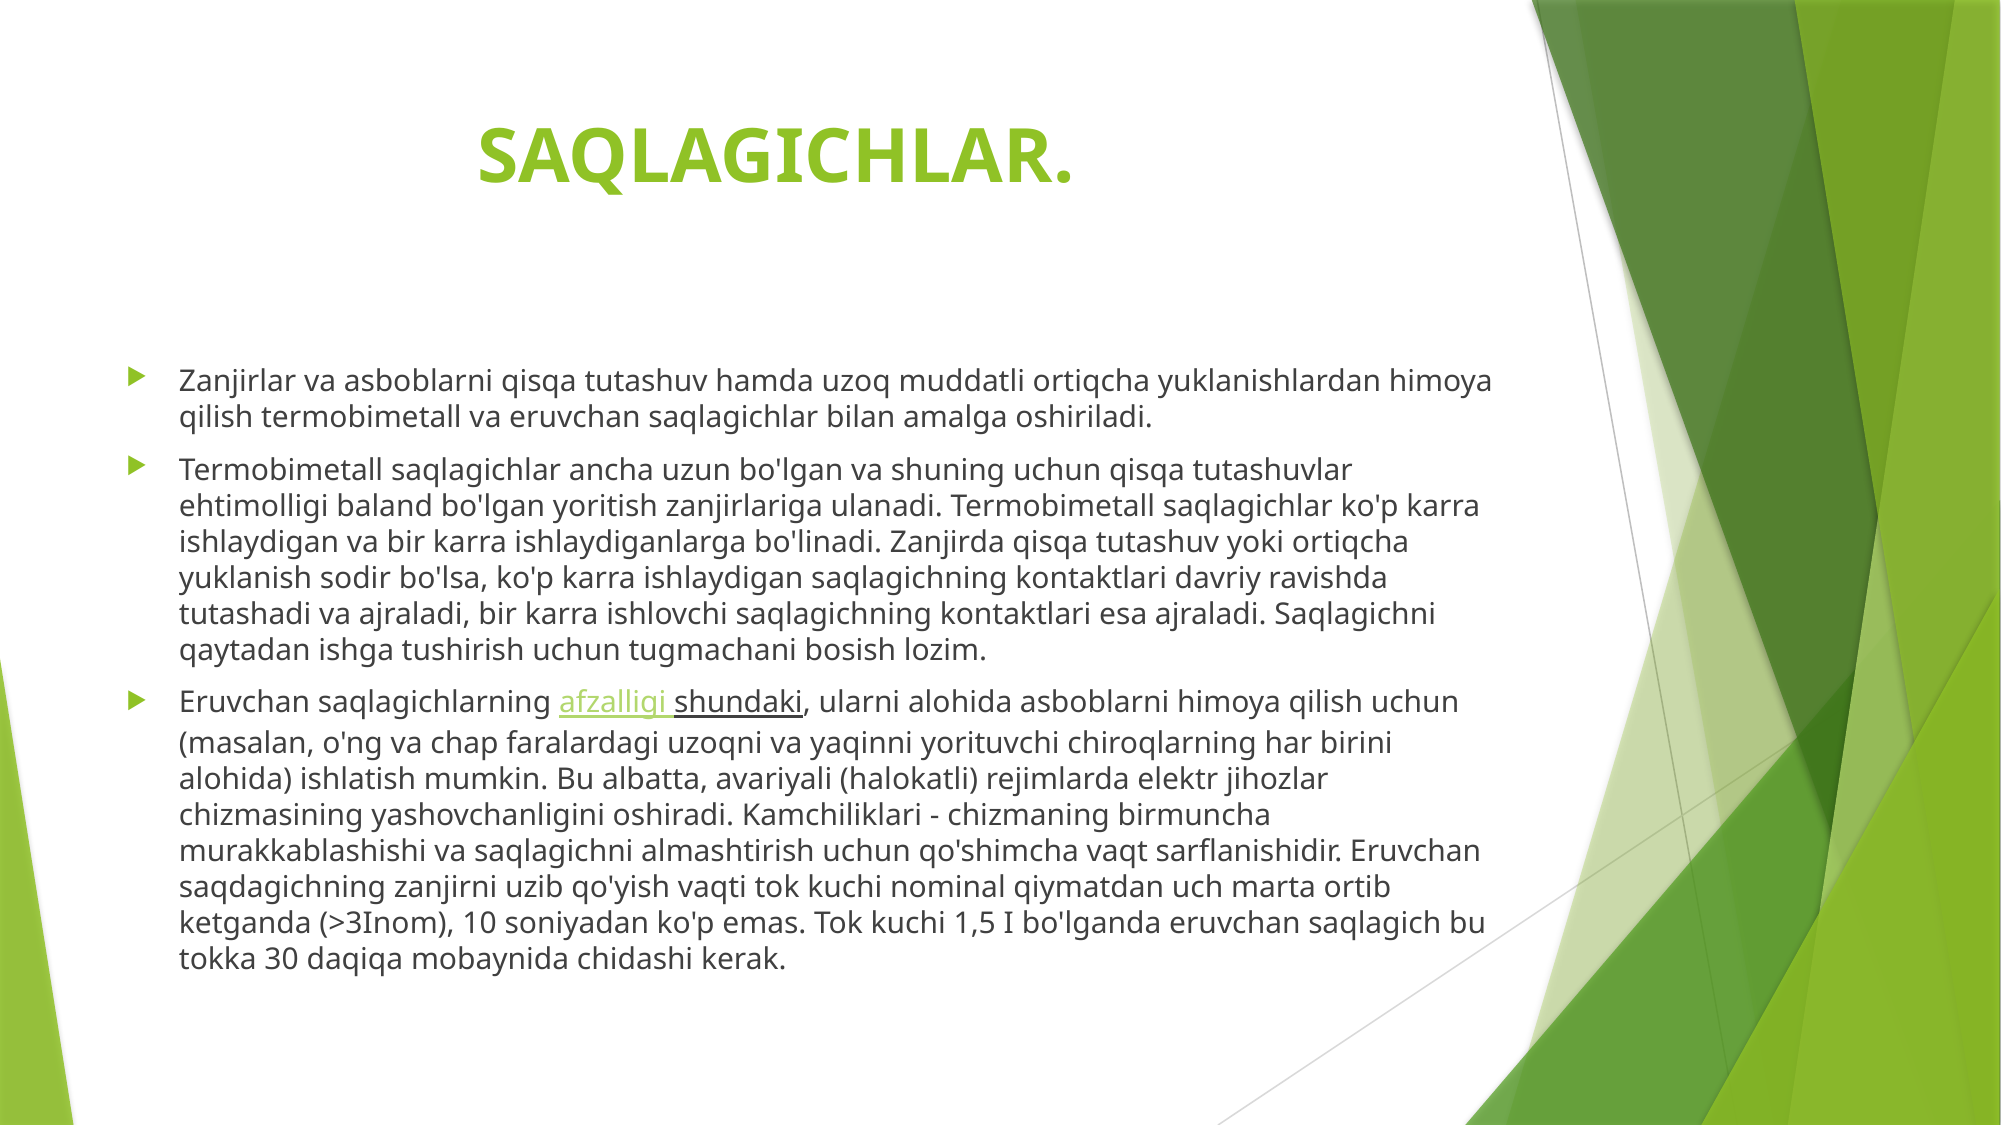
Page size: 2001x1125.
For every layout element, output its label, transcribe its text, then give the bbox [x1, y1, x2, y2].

list Zanjirlar va asboblarni qisqa tutashuv hamda uzoq muddatli ortiqcha yuklanishlardan himoya qilish termobimetall va eruvchan saqlagichlar bilan amalga oshiriladi. Termobimetall saqlagichlar ancha uzun bo'lgan va shuning uchun qisqa tutashuvlar ehtimolligi baland bo'lgan yoritish zanjirlariga ulanadi. Termobimetall saqlagichlar ko'p karra ishlaydigan va bir karra ishlaydiganlarga bo'linadi. Zanjirda qisqa tutashuv yoki ortiqcha yuklanish sodir bo'lsa, ko'p karra ishlaydigan saqlagichning kontaktlari davriy ravishda tutashadi va ajraladi, bir karra ishlovchi saqlagichning kontaktlari esa ajraladi. Saqlagichni qaytadan ishga tushirish uchun tugmachani bosish lozim. Eruvchan saqlagichlarning afzalligi shundaki, ularni alohida asboblarni himoya qilish uchun (masalan, o'ng va chap faralardagi uzoqni va yaqinni yorituvchi chiroqlarning har birini alohida) ishlatish mumkin. Bu albatta, avariyali (halokatli) rejimlarda elektr jihozlar chizmasining yashovchanligini oshiradi. Kamchiliklari - chizmaning birmuncha murakkablashishi va saqlagichni almashtirish uchun qo'shimcha vaqt sarflanishidir. Eruvchan saqdagichning zanjirni uzib qo'yish vaqti tok kuchi nominal qiymatdan uch marta ortib ketganda (>3Inom), 10 soniyadan ko'p emas. Tok kuchi 1,5 I bo'lganda eruvchan saqlagich bu tokka 30 daqiqa mobaynida chidashi kerak. [111, 354, 1522, 992]
title SAQLAGICHLAR. [111, 99, 1522, 317]
